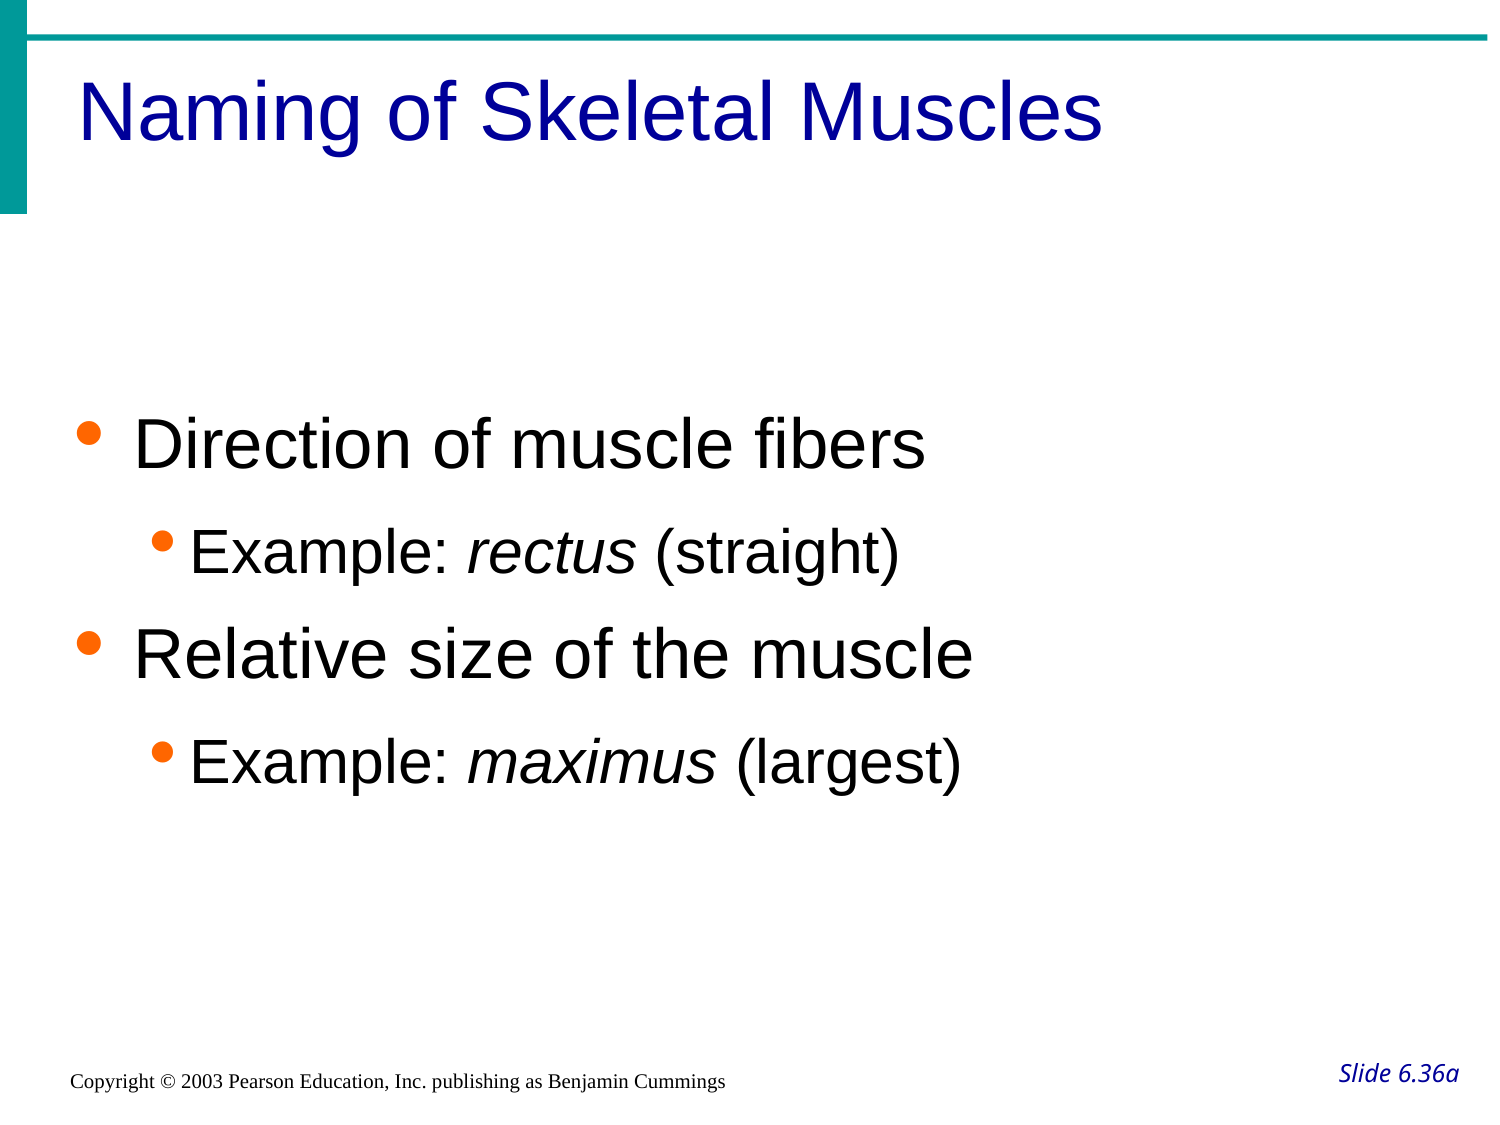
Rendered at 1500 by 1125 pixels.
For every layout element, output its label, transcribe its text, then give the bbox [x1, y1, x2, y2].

text_box [0, 0, 25, 213]
title Slide 6.36a [1262, 1050, 1475, 1100]
text_box Direction of muscle fibers Example: rectus (straight) Relative size of the muscle Example: maximus (largest) [62, 399, 1415, 805]
list Naming of Skeletal Muscles [62, 50, 1438, 703]
text_box Copyright © 2003 Pearson Education, Inc. publishing as Benjamin Cummings [55, 1059, 741, 1100]
